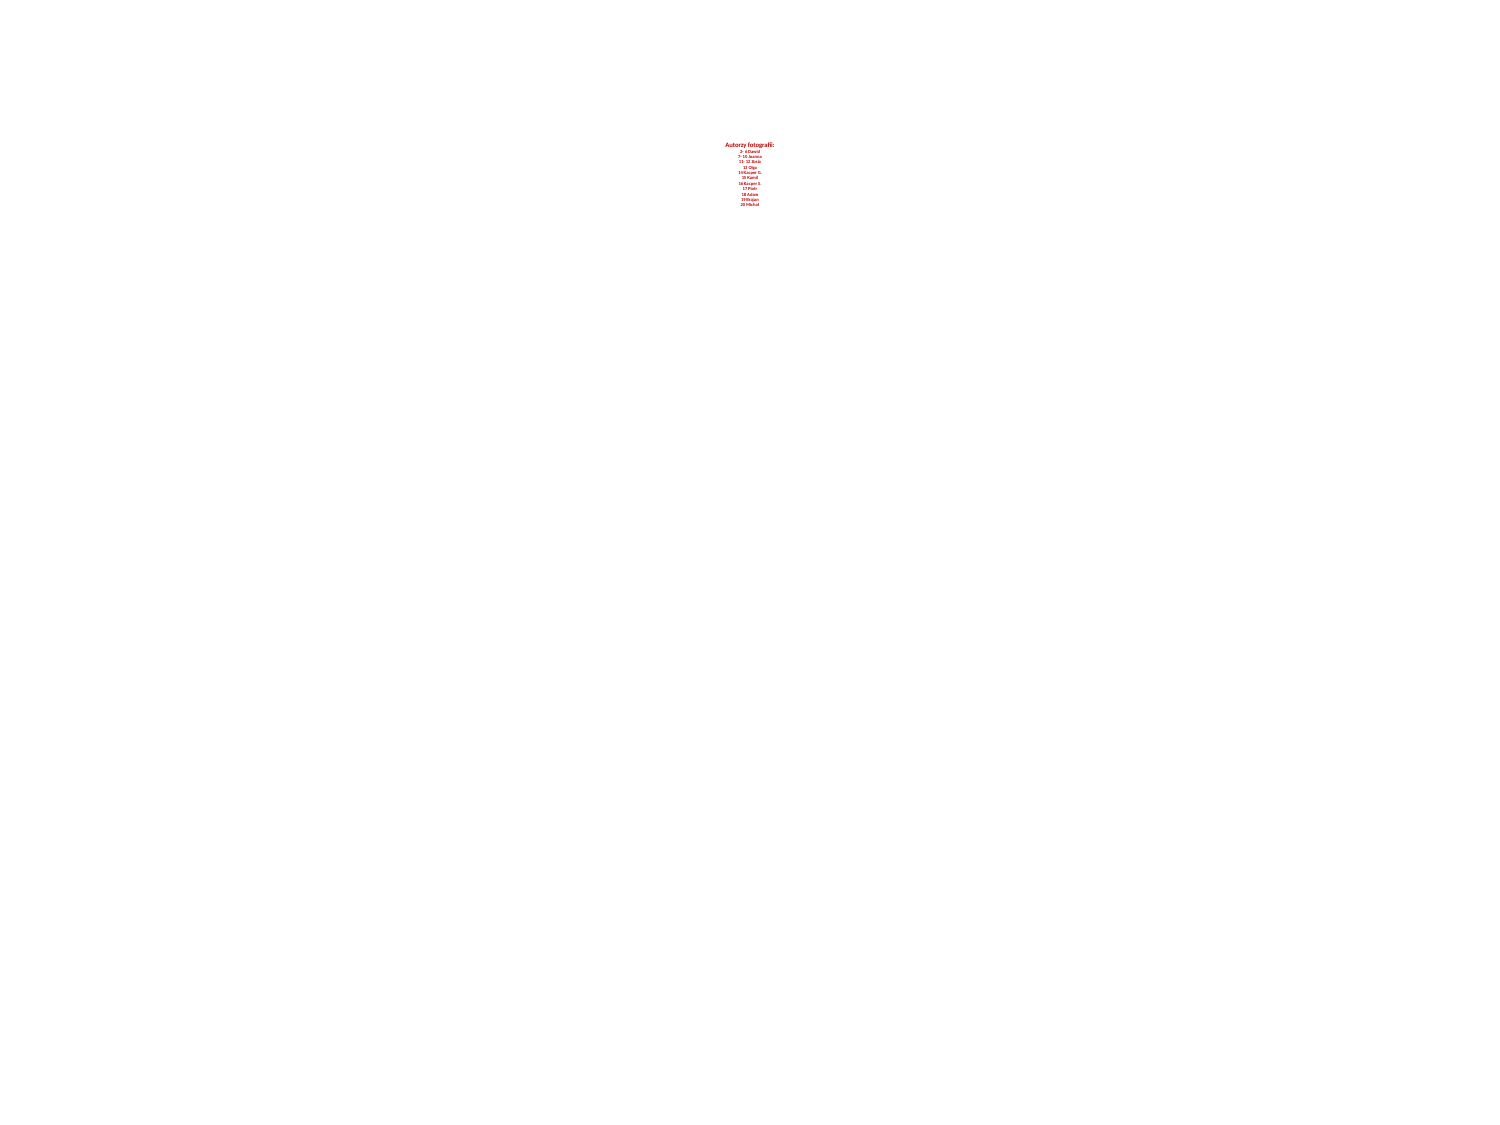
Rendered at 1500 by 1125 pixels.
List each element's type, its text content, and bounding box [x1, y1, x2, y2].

title Autorzy fotografii: 2- 6 Dawid 7- 10 Joanna 11- 12 Zosia 13 Olga 14 Kacper G. 15 Kamil 16 Kacper S. 17 Piotr 18 Adam 19 Brajan 20 Michał [75, 45, 1425, 233]
